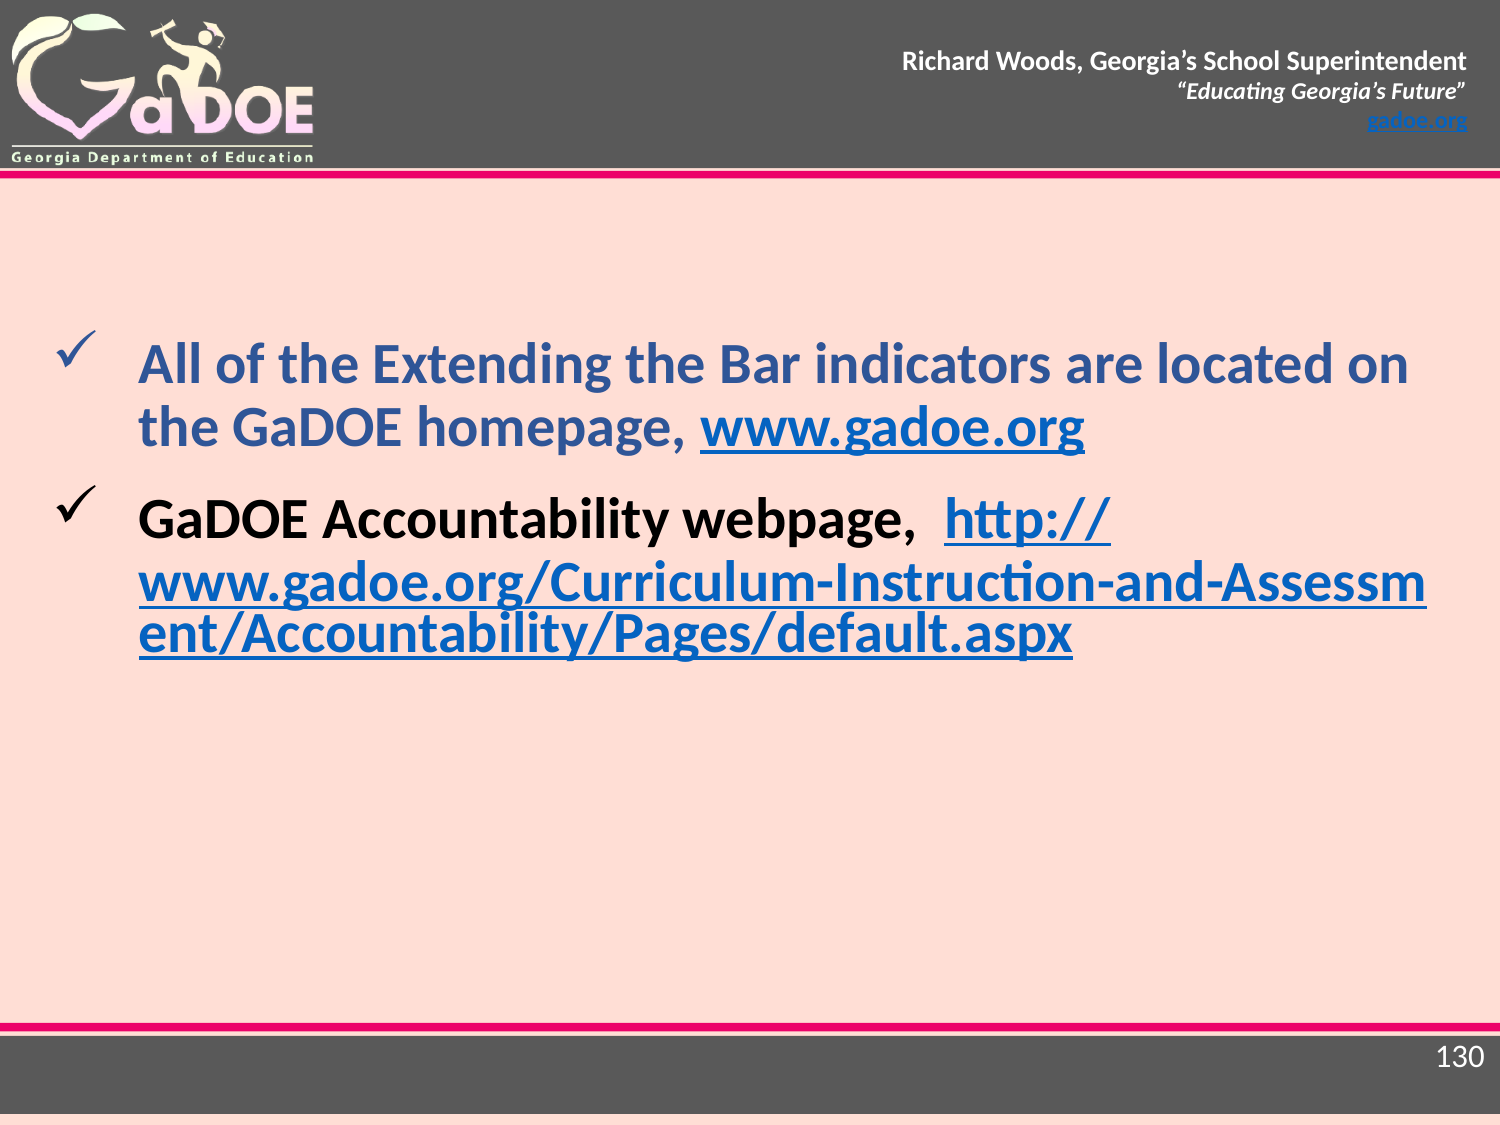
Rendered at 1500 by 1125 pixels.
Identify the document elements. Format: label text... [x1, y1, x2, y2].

slide_number 130 [1399, 1025, 1500, 1084]
list All of the Extending the Bar indicators are located on the GaDOE homepage, www.gadoe.org GaDOE Accountability webpage, http://www.gadoe.org/Curriculum-Instruction-and-Assessment/Accountability/Pages/default.aspx [36, 325, 1455, 1106]
